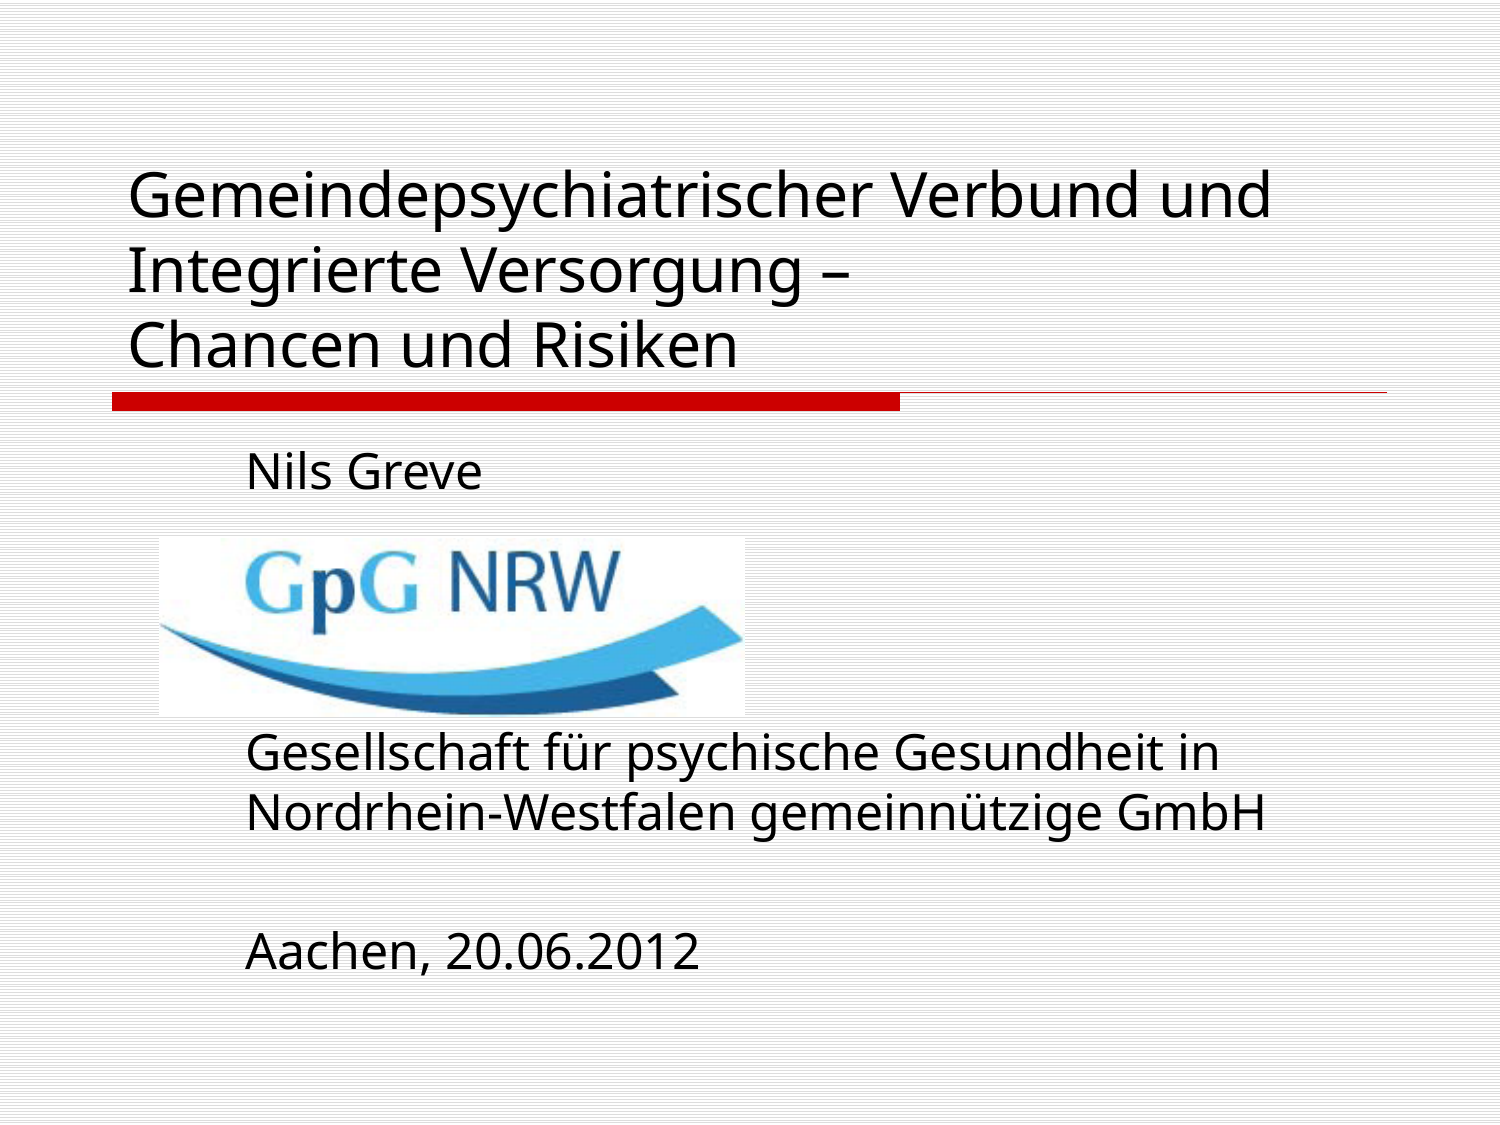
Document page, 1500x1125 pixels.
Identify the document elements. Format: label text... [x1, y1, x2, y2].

title Gemeindepsychiatrischer Verbund und Integrierte Versorgung – Chancen und Risiken [112, 162, 1388, 388]
picture [159, 538, 745, 718]
subtitle Nils Greve Gesellschaft für psychische Gesundheit in Nordrhein-Westfalen gemeinnützige GmbH Aachen, 20.06.2012 [230, 432, 1381, 1059]
